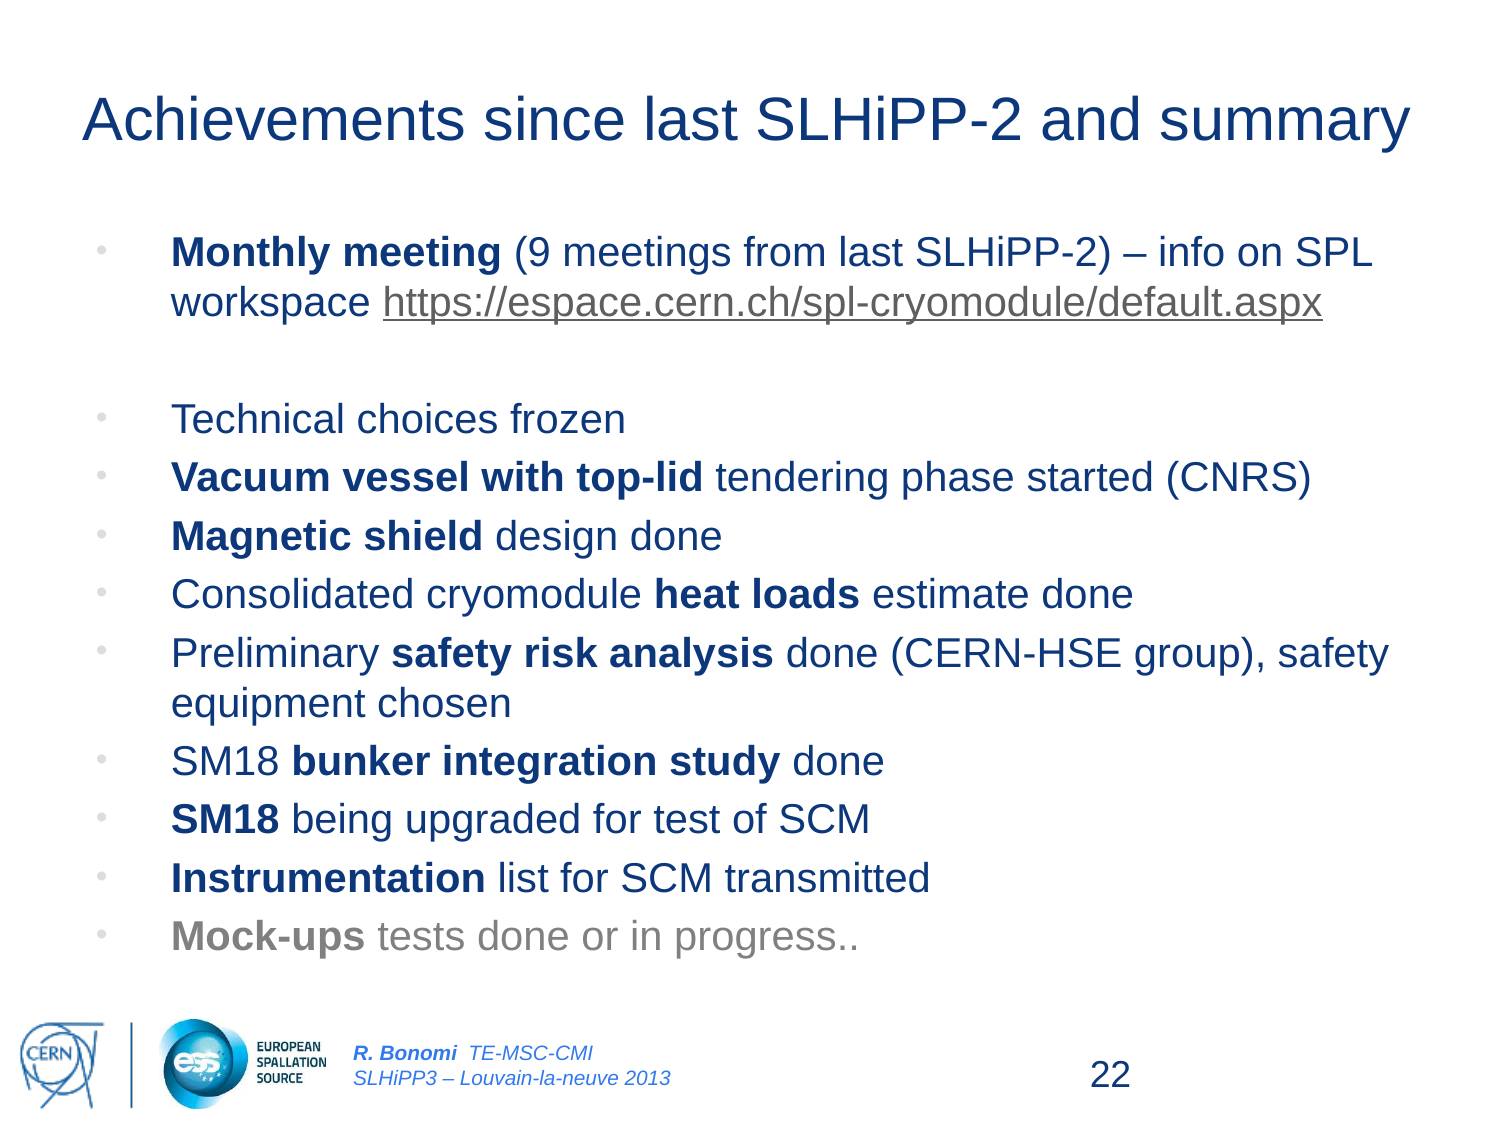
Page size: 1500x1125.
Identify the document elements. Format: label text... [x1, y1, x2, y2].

title Achievements since last SLHiPP-2 and summary [75, 38, 1425, 193]
text_box R. Bonomi TE-MSC-CMI SLHiPP3 – Louvain-la-neuve 2013 [338, 1032, 686, 1098]
slide_number 22 [1074, 1042, 1425, 1103]
picture [197, 1019, 326, 1109]
picture [159, 1019, 192, 1109]
list Monthly meeting (9 meetings from last SLHiPP-2) – info on SPL workspace https://espace.cern.ch/spl-cryomodule/default.aspx Technical choices frozen Vacuum vessel with top-lid tendering phase started (CNRS) Magnetic shield design done Consolidated cryomodule heat loads estimate done Preliminary safety risk analysis done (CERN-HSE group), safety equipment chosen SM18 bunker integration study done SM18 being upgraded for test of SCM Instrumentation list for SCM transmitted Mock-ups tests done or in progress.. [75, 217, 1425, 984]
picture [173, 1036, 226, 1089]
